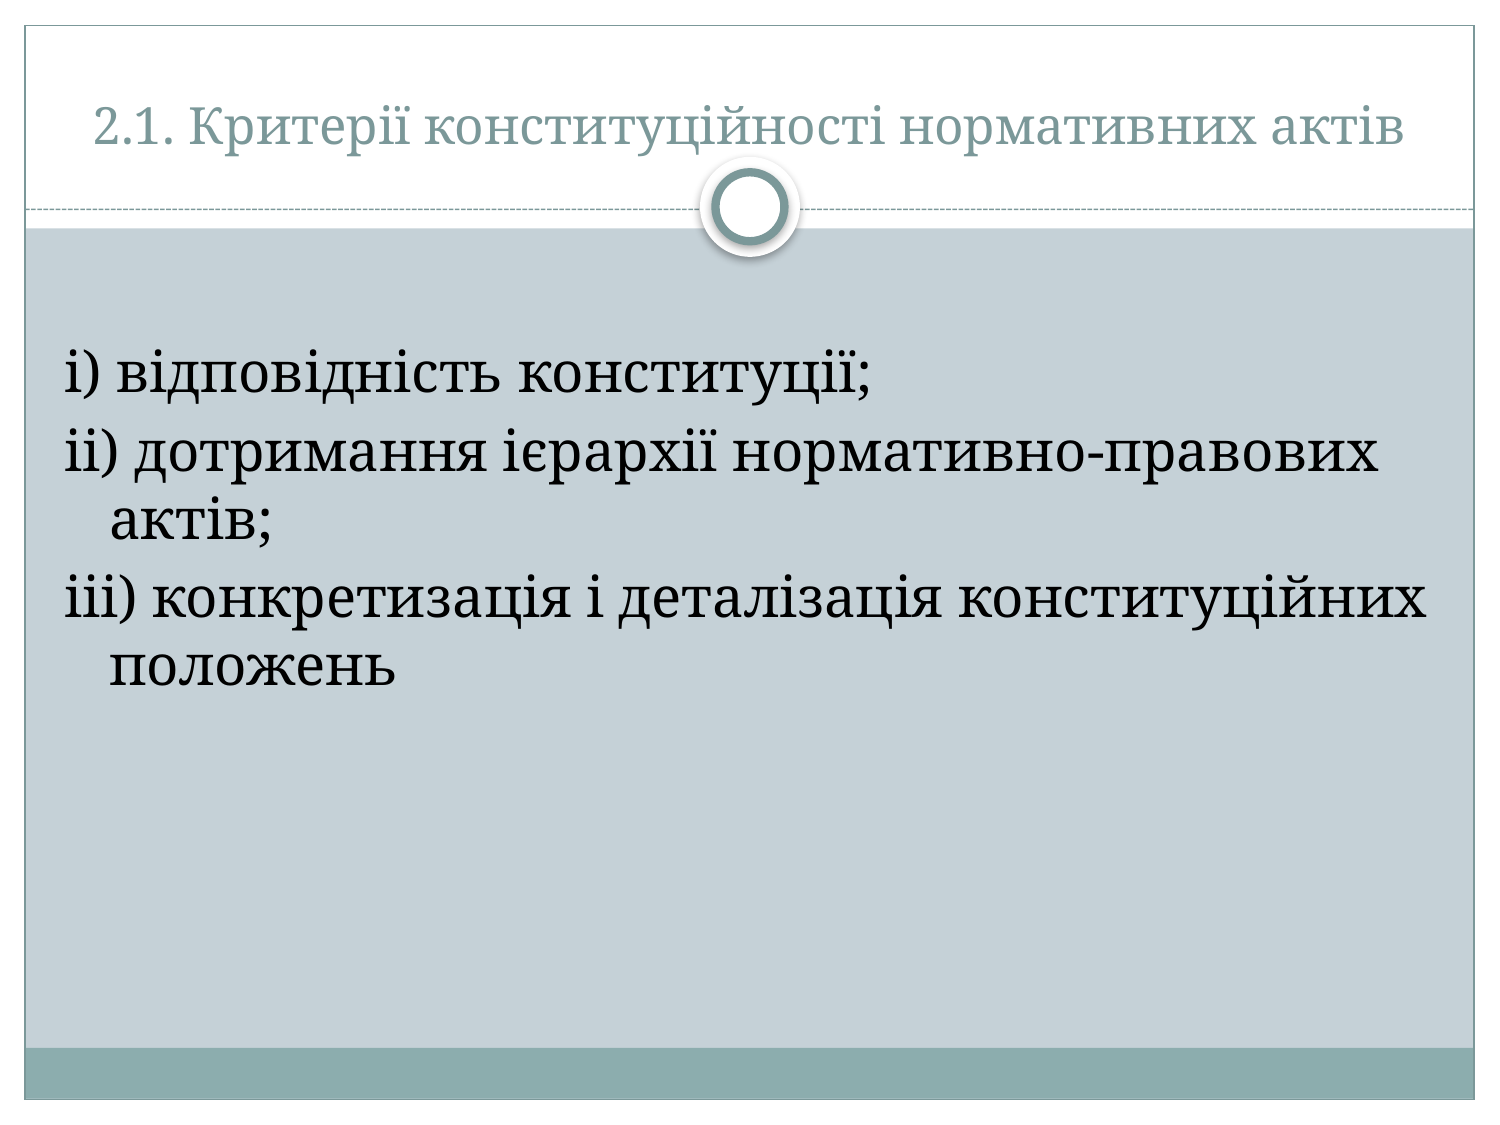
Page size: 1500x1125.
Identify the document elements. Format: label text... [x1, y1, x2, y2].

list і) відповідність конституції; іі) дотримання ієрархії нормативно-правових актів; ііі) конкретизація і деталізація конституційних положень [49, 250, 1445, 1001]
title 2.1. Критерії конституційності нормативних актів [49, 37, 1450, 162]
